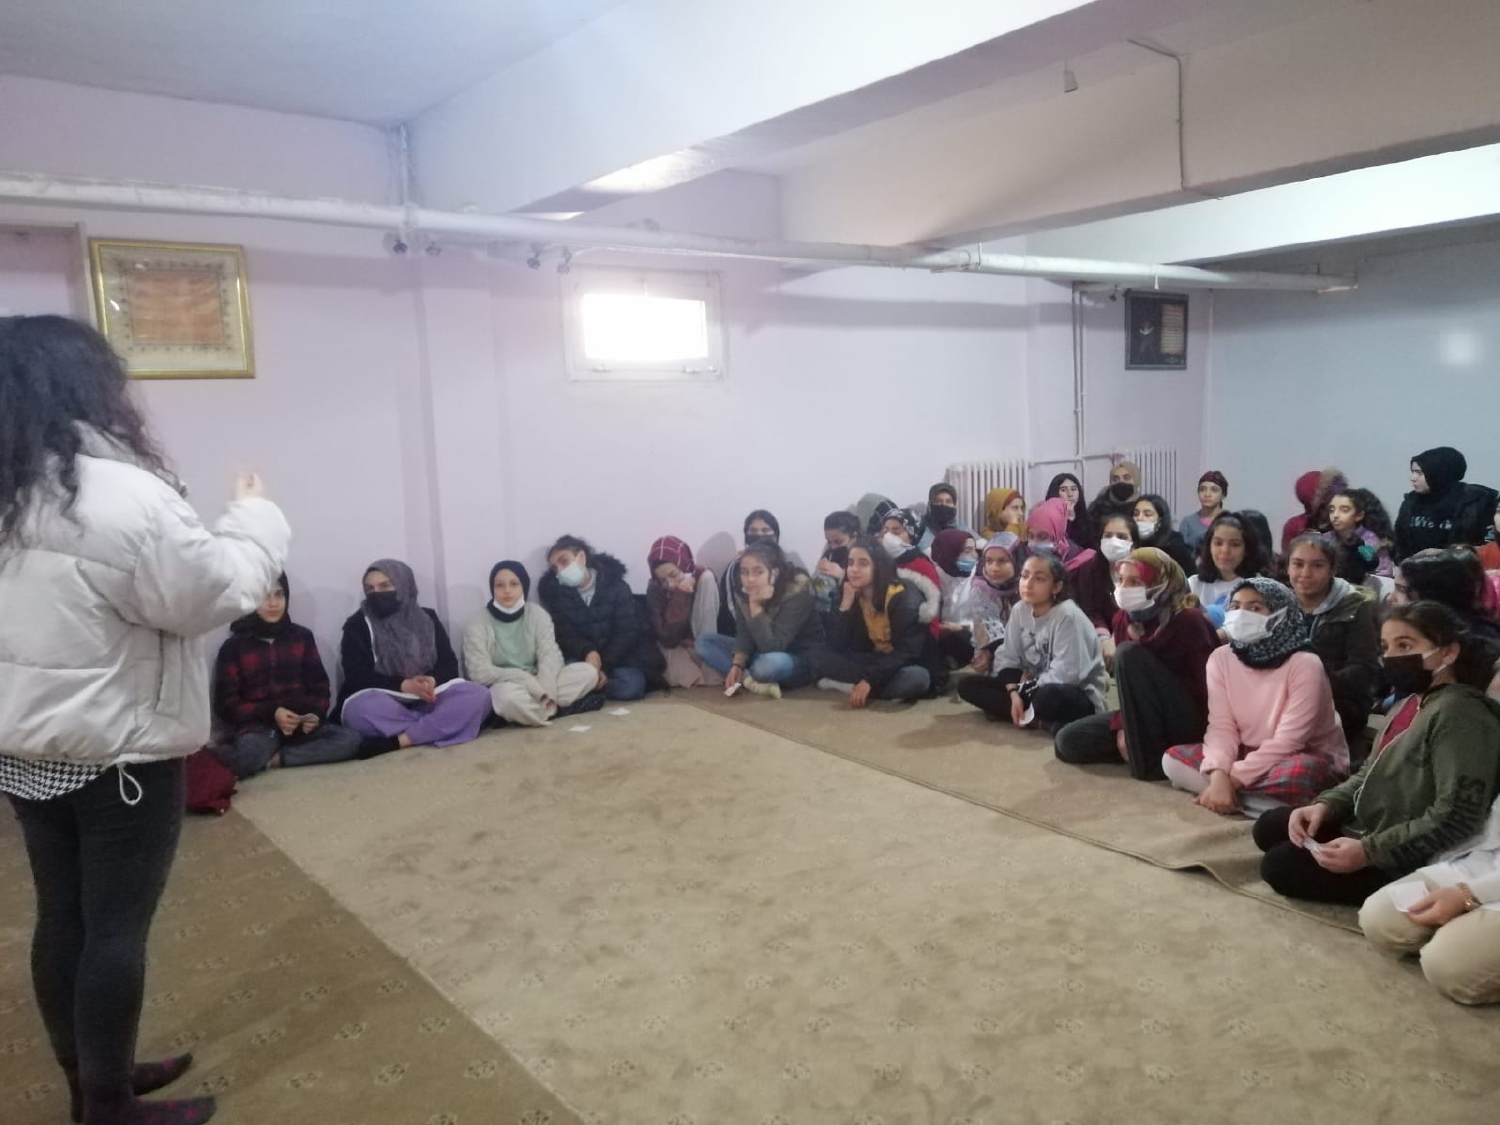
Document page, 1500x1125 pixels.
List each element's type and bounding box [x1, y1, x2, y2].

list [0, 0, 1500, 1125]
